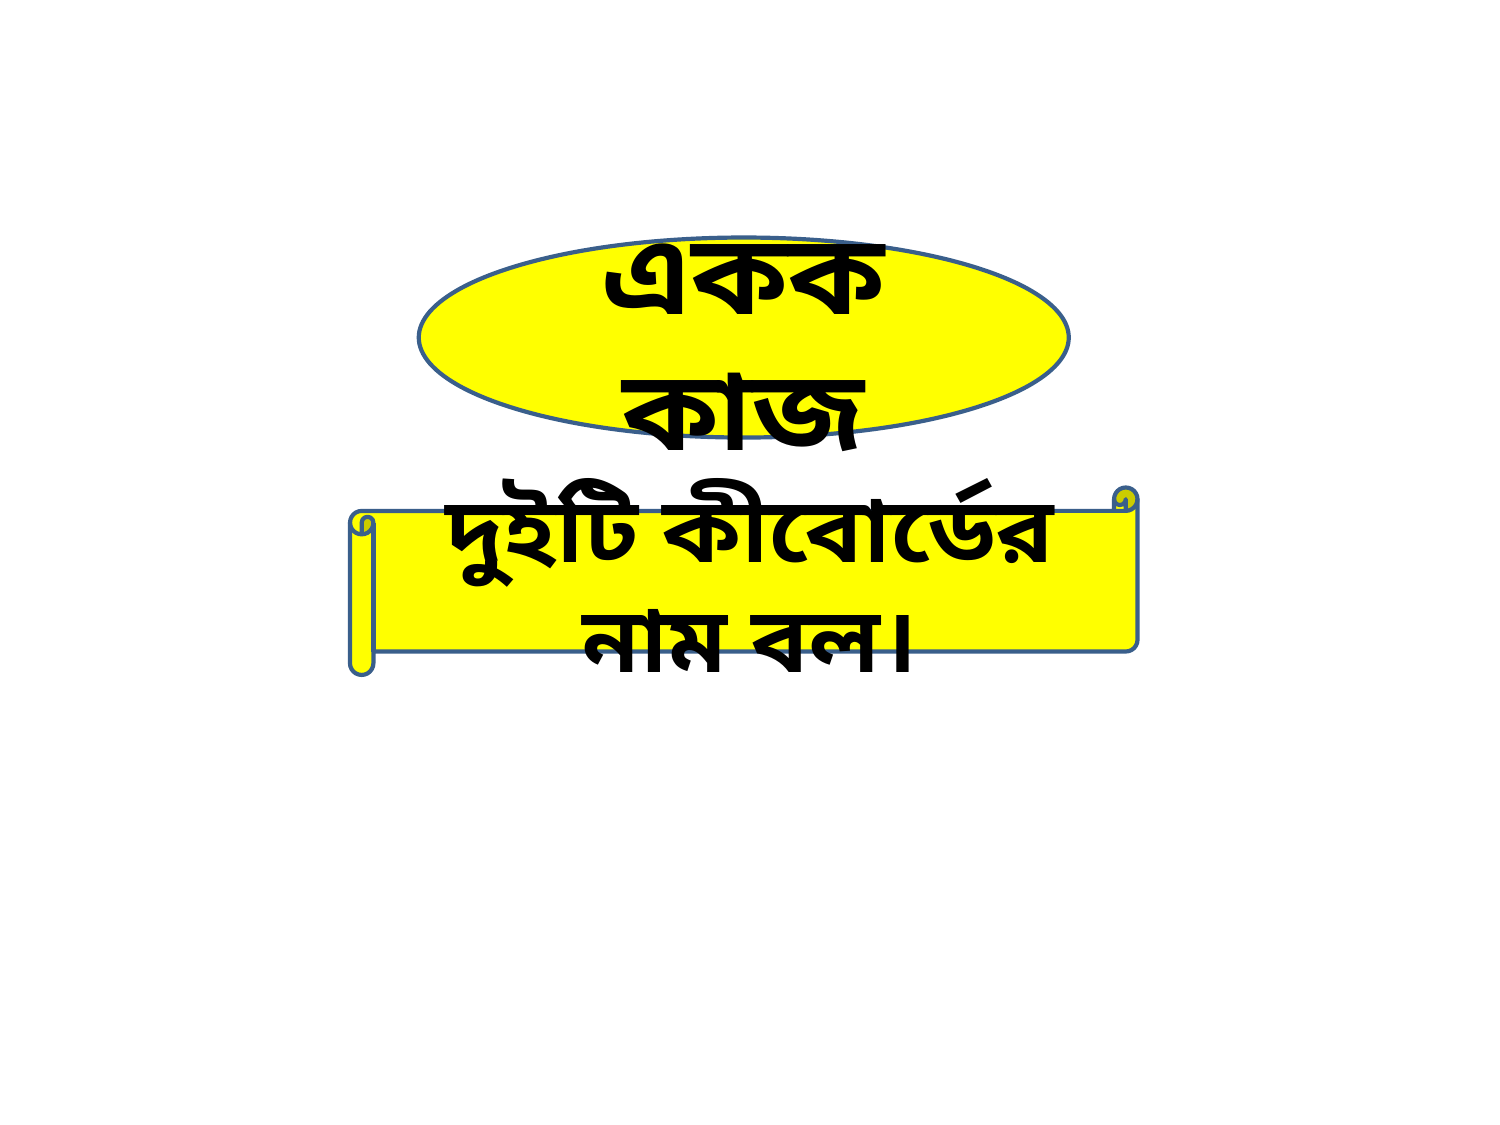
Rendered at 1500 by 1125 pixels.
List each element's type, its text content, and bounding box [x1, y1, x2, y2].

text_box একক কাজ [416, 235, 1071, 440]
text_box দুইটি কীবোর্ডের নাম বল। [347, 485, 1140, 678]
